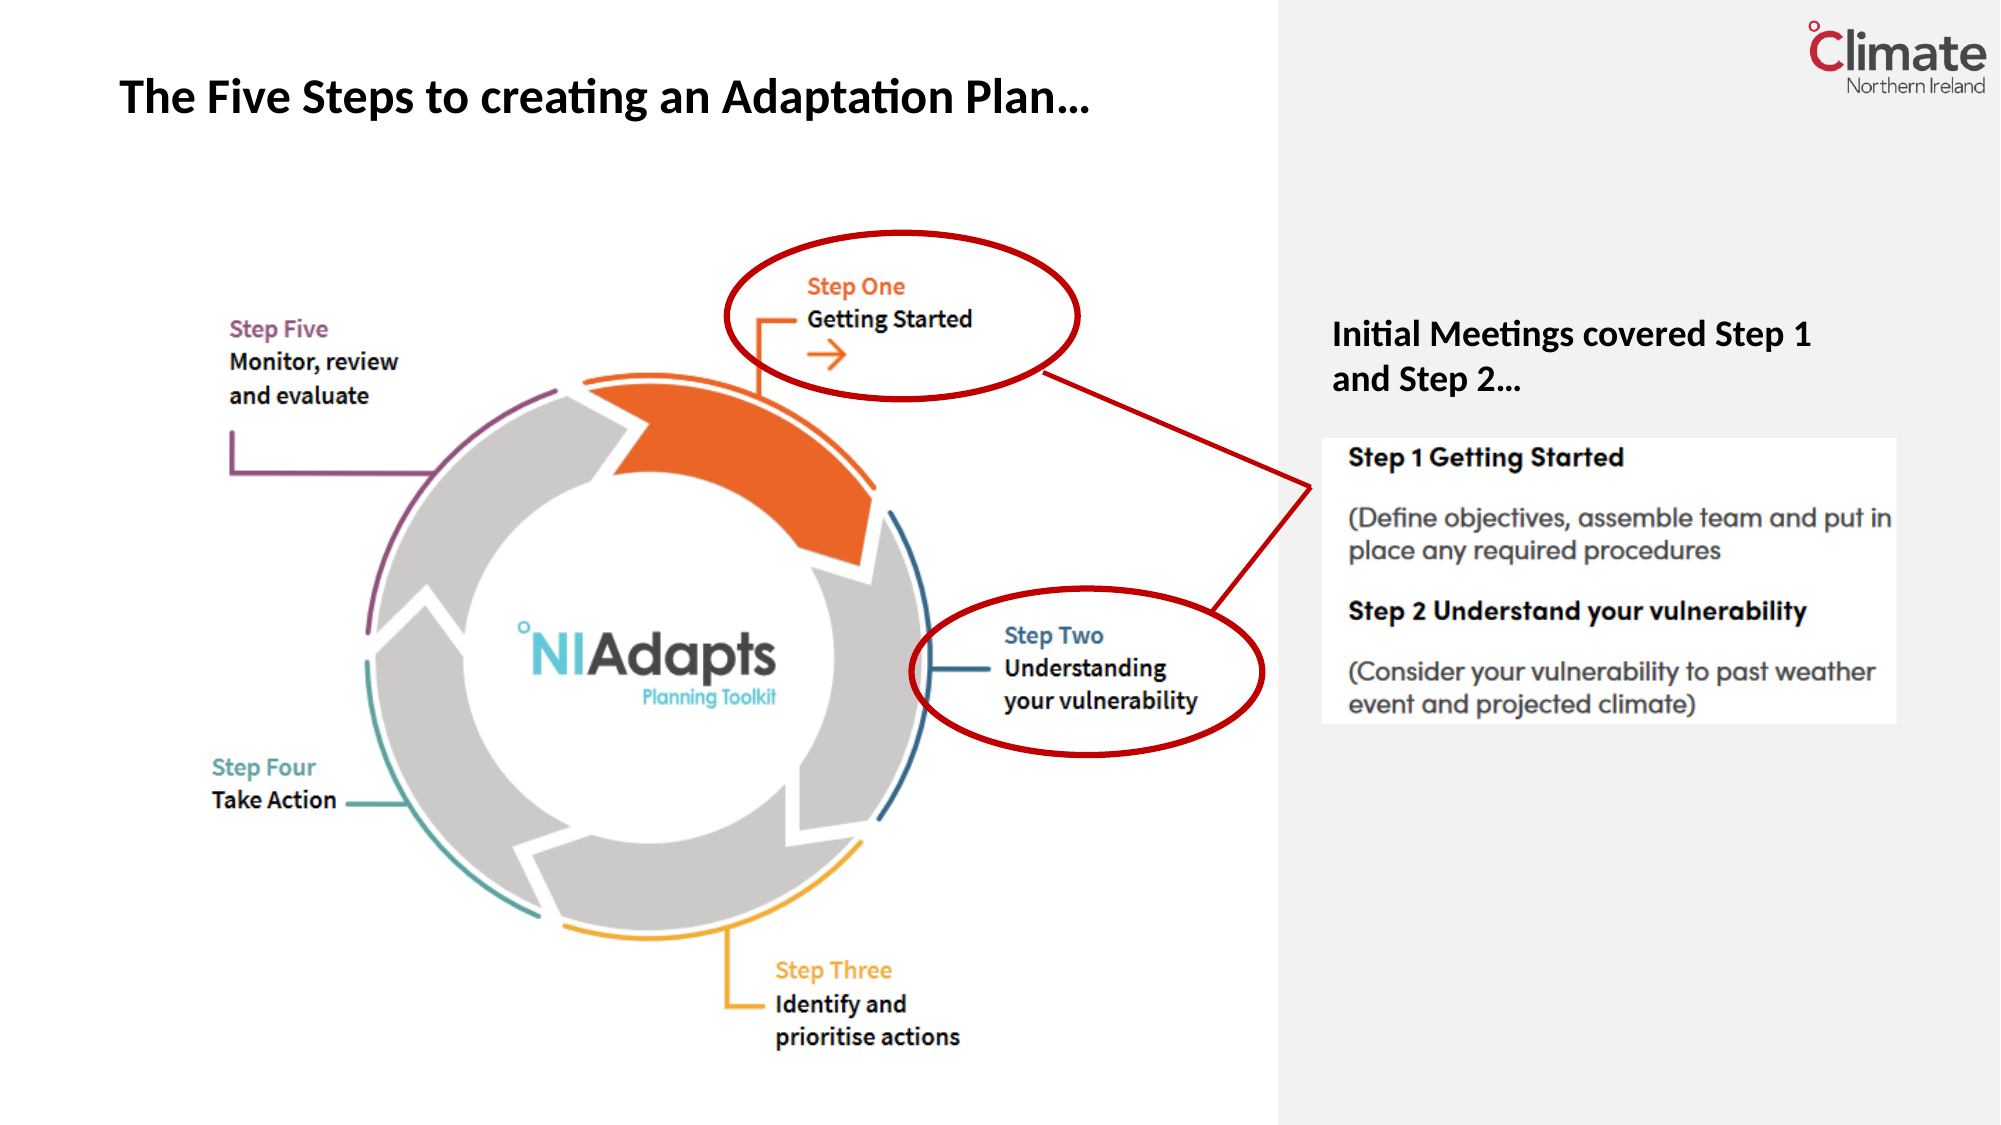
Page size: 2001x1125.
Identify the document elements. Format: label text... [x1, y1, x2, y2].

text_box [1278, 0, 2000, 1125]
picture [82, 207, 1205, 1111]
text_box Initial Meetings covered Step 1 and Step 2… [1317, 301, 1880, 407]
picture [1805, 17, 1989, 96]
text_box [726, 232, 1311, 755]
picture [1321, 438, 1897, 724]
text_box The Five Steps to creating an Adaptation Plan… [104, 56, 1132, 132]
